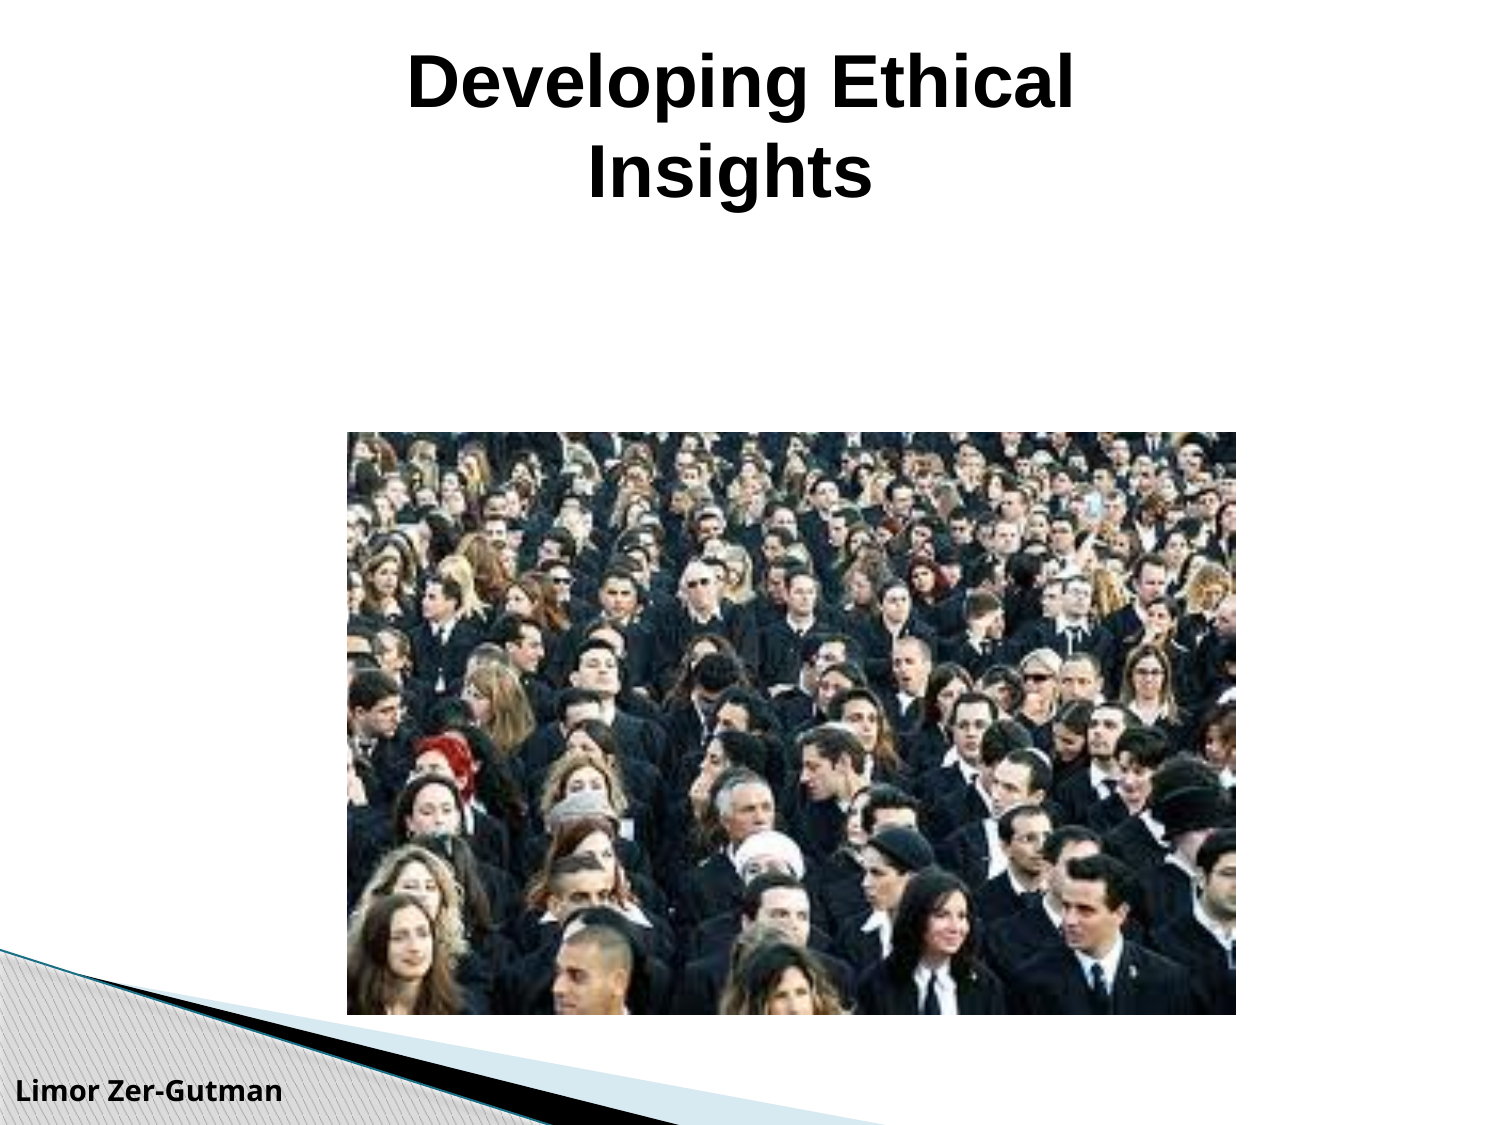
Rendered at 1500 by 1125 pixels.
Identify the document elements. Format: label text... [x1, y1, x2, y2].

picture [346, 432, 1236, 1015]
text_box Developing Ethical Insights [374, 24, 1109, 220]
